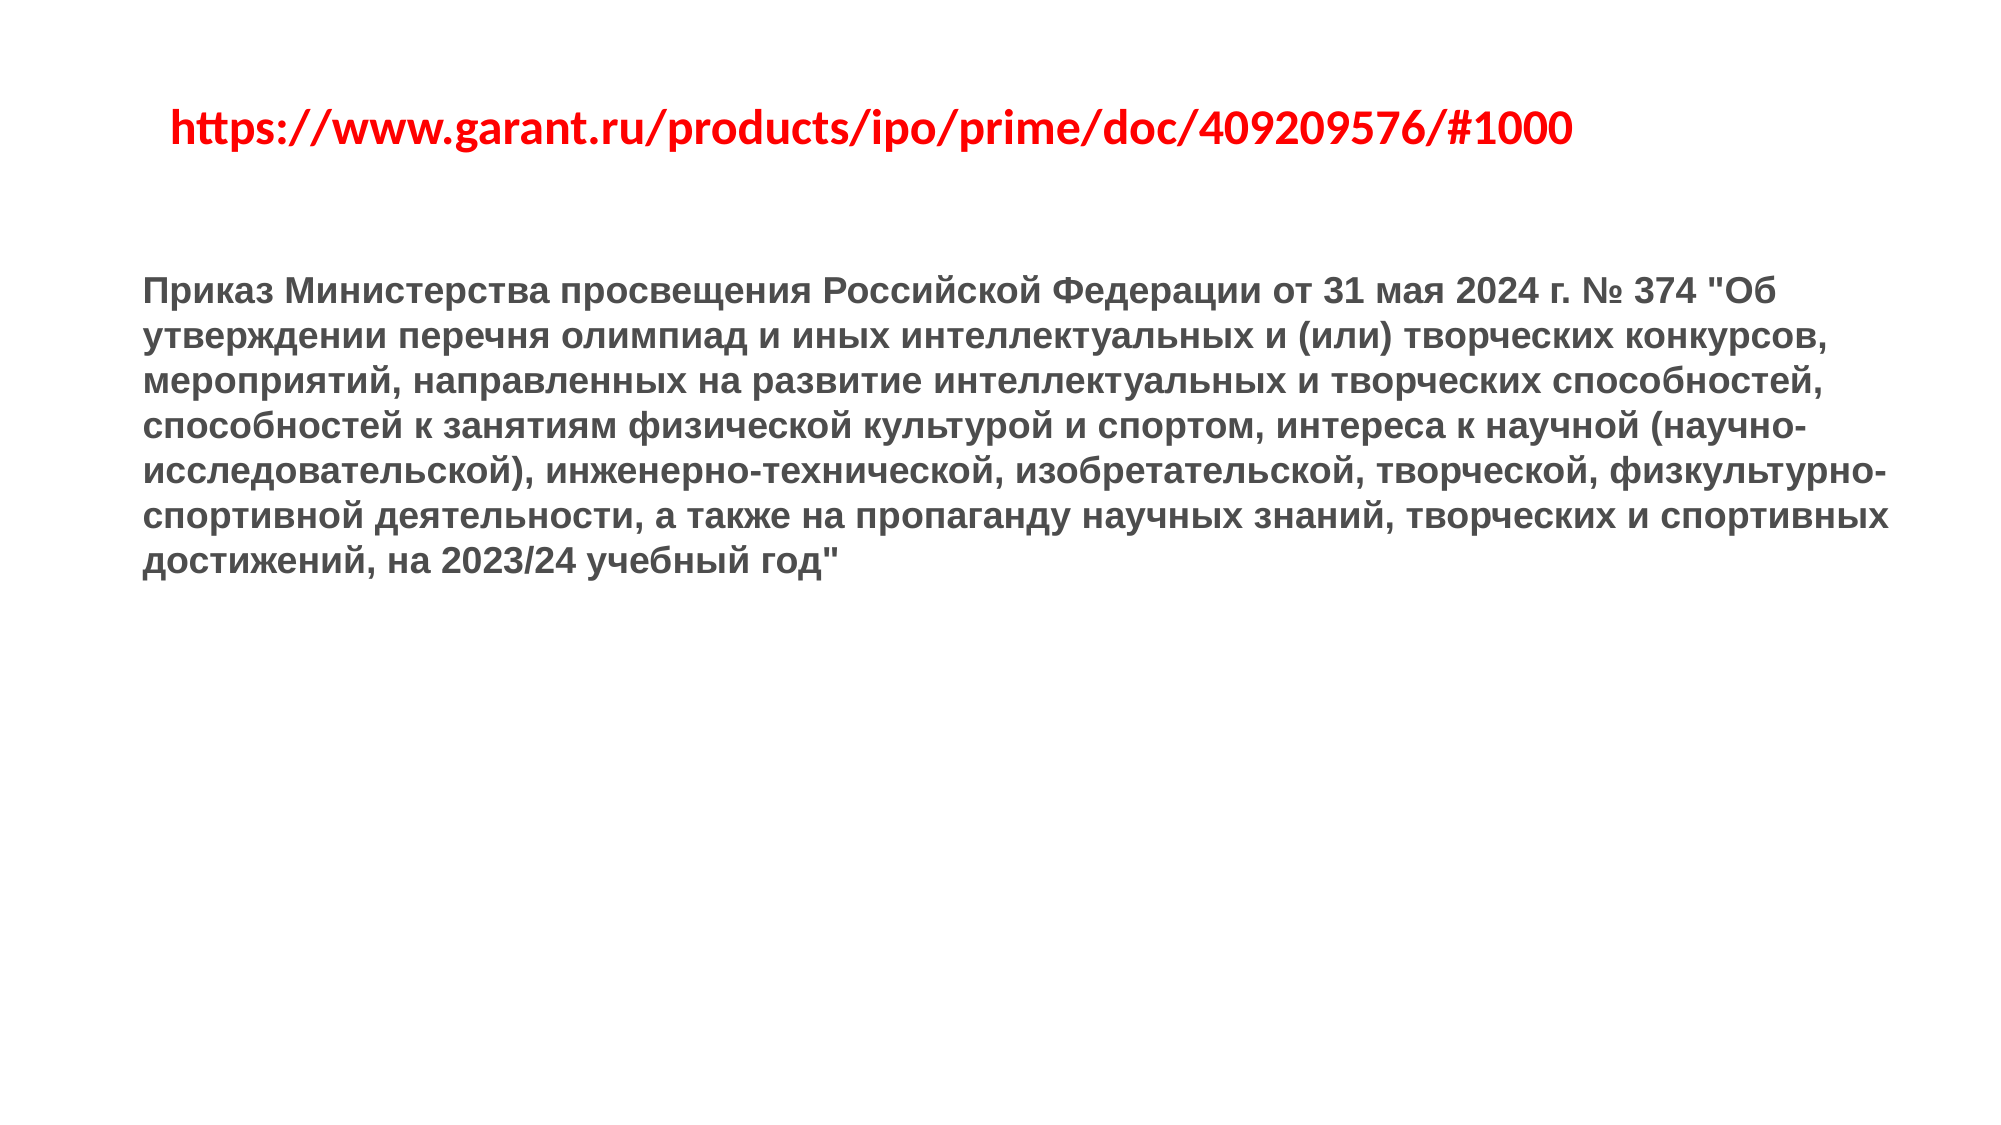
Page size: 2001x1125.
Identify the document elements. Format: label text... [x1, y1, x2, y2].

text_box Приказ Министерства просвещения Российской Федерации от 31 мая 2024 г. № 374 "Об утверждении перечня олимпиад и иных интеллектуальных и (или) творческих конкурсов, мероприятий, направленных на развитие интеллектуальных и творческих способностей, способностей к занятиям физической культурой и спортом, интереса к научной (научно-исследовательской), инженерно-технической, изобретательской, творческой, физкультурно-спортивной деятельности, а также на пропаганду научных знаний, творческих и спортивных достижений, на 2023/24 учебный год" [127, 259, 1964, 589]
text_box https://www.garant.ru/products/ipo/prime/doc/409209576/#1000 [155, 42, 1763, 163]
